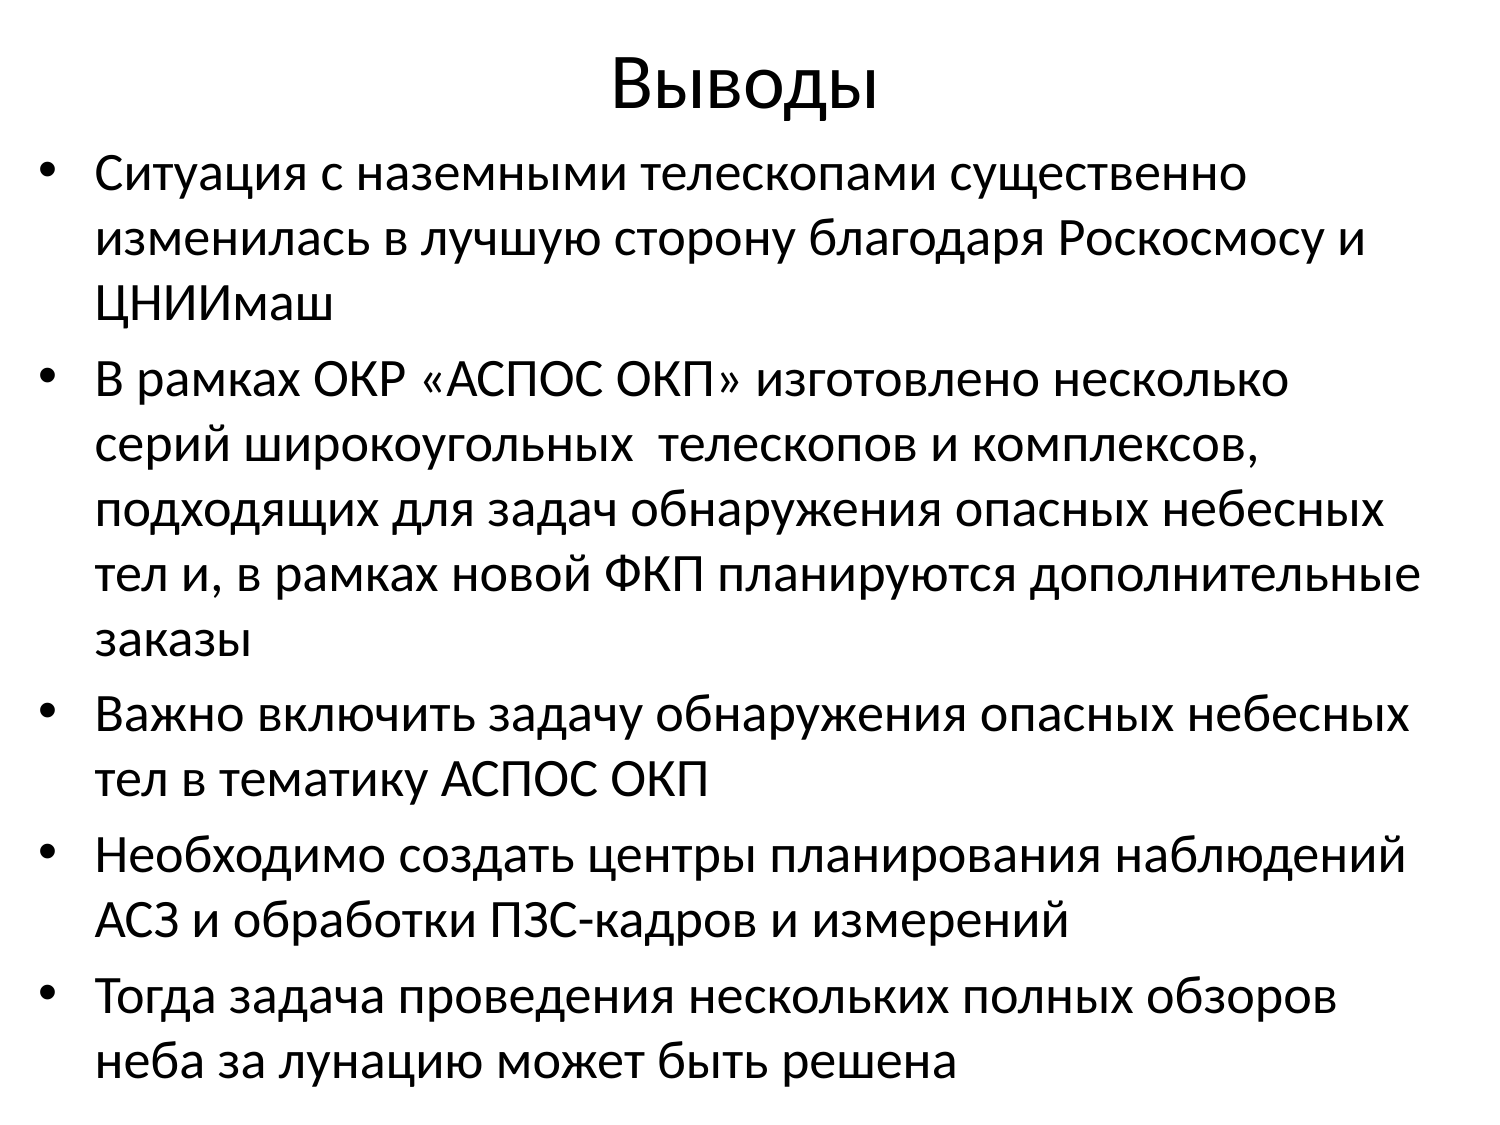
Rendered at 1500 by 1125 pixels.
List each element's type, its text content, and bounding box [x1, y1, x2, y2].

title Выводы [70, 34, 1421, 120]
list Ситуация с наземными телескопами существенно изменилась в лучшую сторону благодаря Роскосмосу и ЦНИИмаш В рамках ОКР «АСПОС ОКП» изготовлено несколько серий широкоугольных телескопов и комплексов, подходящих для задач обнаружения опасных небесных тел и, в рамках новой ФКП планируются дополнительные заказы Важно включить задачу обнаружения опасных небесных тел в тематику АСПОС ОКП Необходимо создать центры планирования наблюдений АСЗ и обработки ПЗС-кадров и измерений Тогда задача проведения нескольких полных обзоров неба за лунацию может быть решена [23, 128, 1454, 1067]
